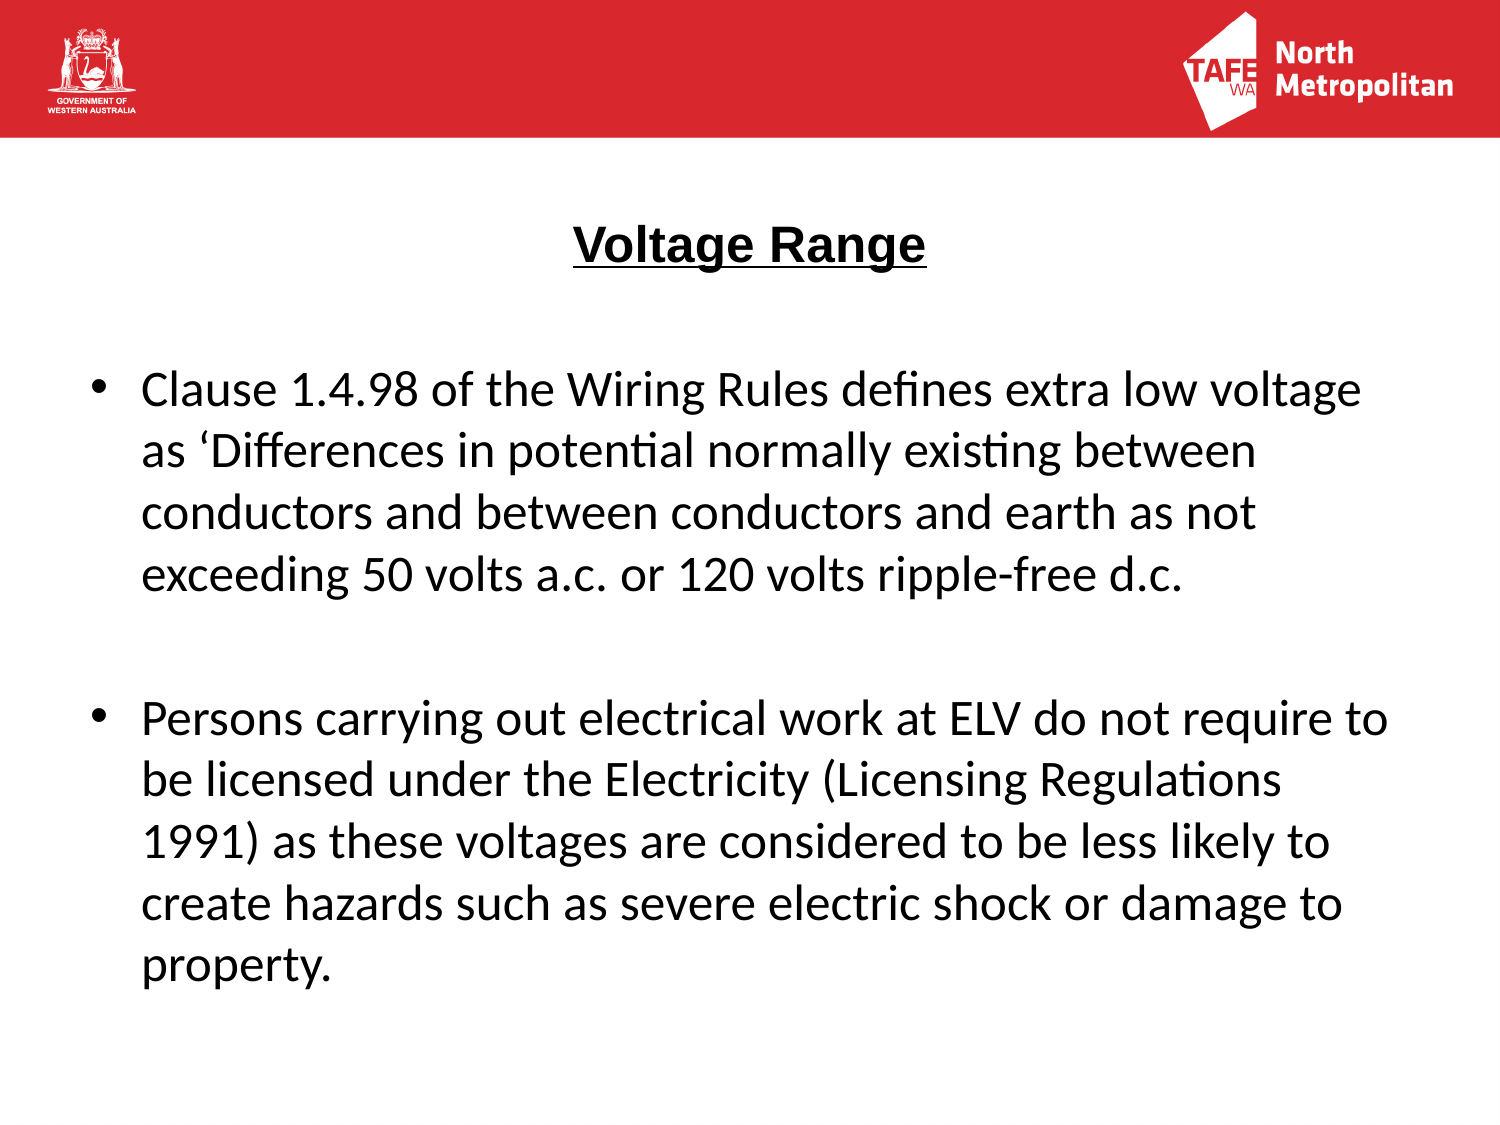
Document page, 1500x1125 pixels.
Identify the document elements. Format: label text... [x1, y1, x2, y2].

picture [0, 0, 1500, 1125]
list Voltage Range Clause 1.4.98 of the Wiring Rules defines extra low voltage as ‘Differences in potential normally existing between conductors and between conductors and earth as not exceeding 50 volts a.c. or 120 volts ripple-free d.c. Persons carrying out electrical work at ELV do not require to be licensed under the Electricity (Licensing Regulations 1991) as these voltages are considered to be less likely to create hazards such as severe electric shock or damage to property. [75, 203, 1425, 1005]
